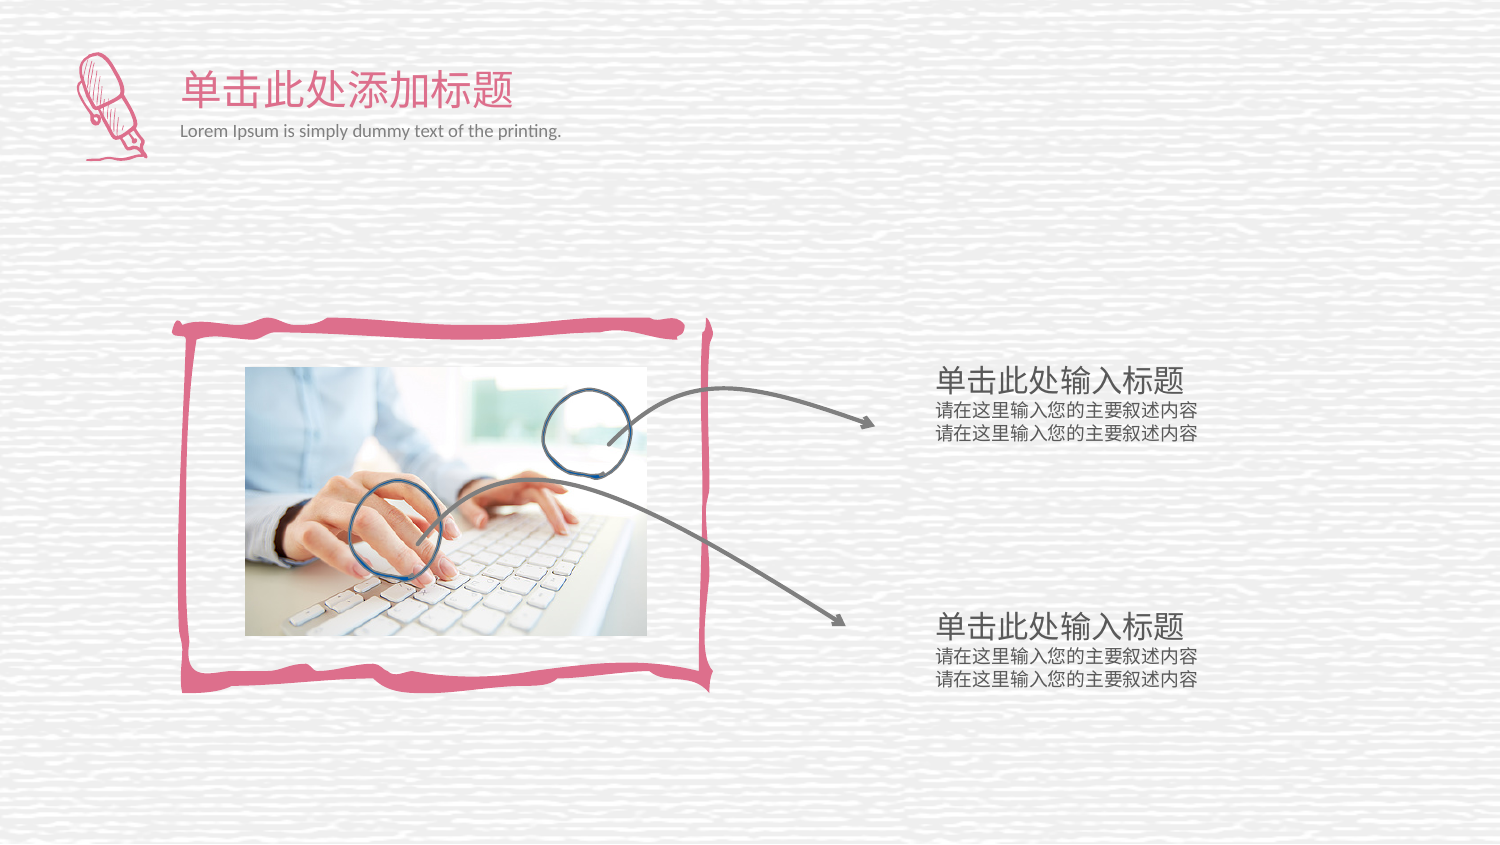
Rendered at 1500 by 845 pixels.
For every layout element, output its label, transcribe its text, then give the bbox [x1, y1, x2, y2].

text_box 单击此处输入标题 请在这里输入您的主要叙述内容 请在这里输入您的主要叙述内容 [923, 356, 1210, 510]
text_box [171, 317, 713, 694]
text_box [651, 386, 876, 442]
text_box 单击此处输入标题 请在这里输入您的主要叙述内容 请在这里输入您的主要叙述内容 [923, 601, 1210, 756]
picture [244, 367, 648, 636]
text_box [651, 511, 846, 627]
